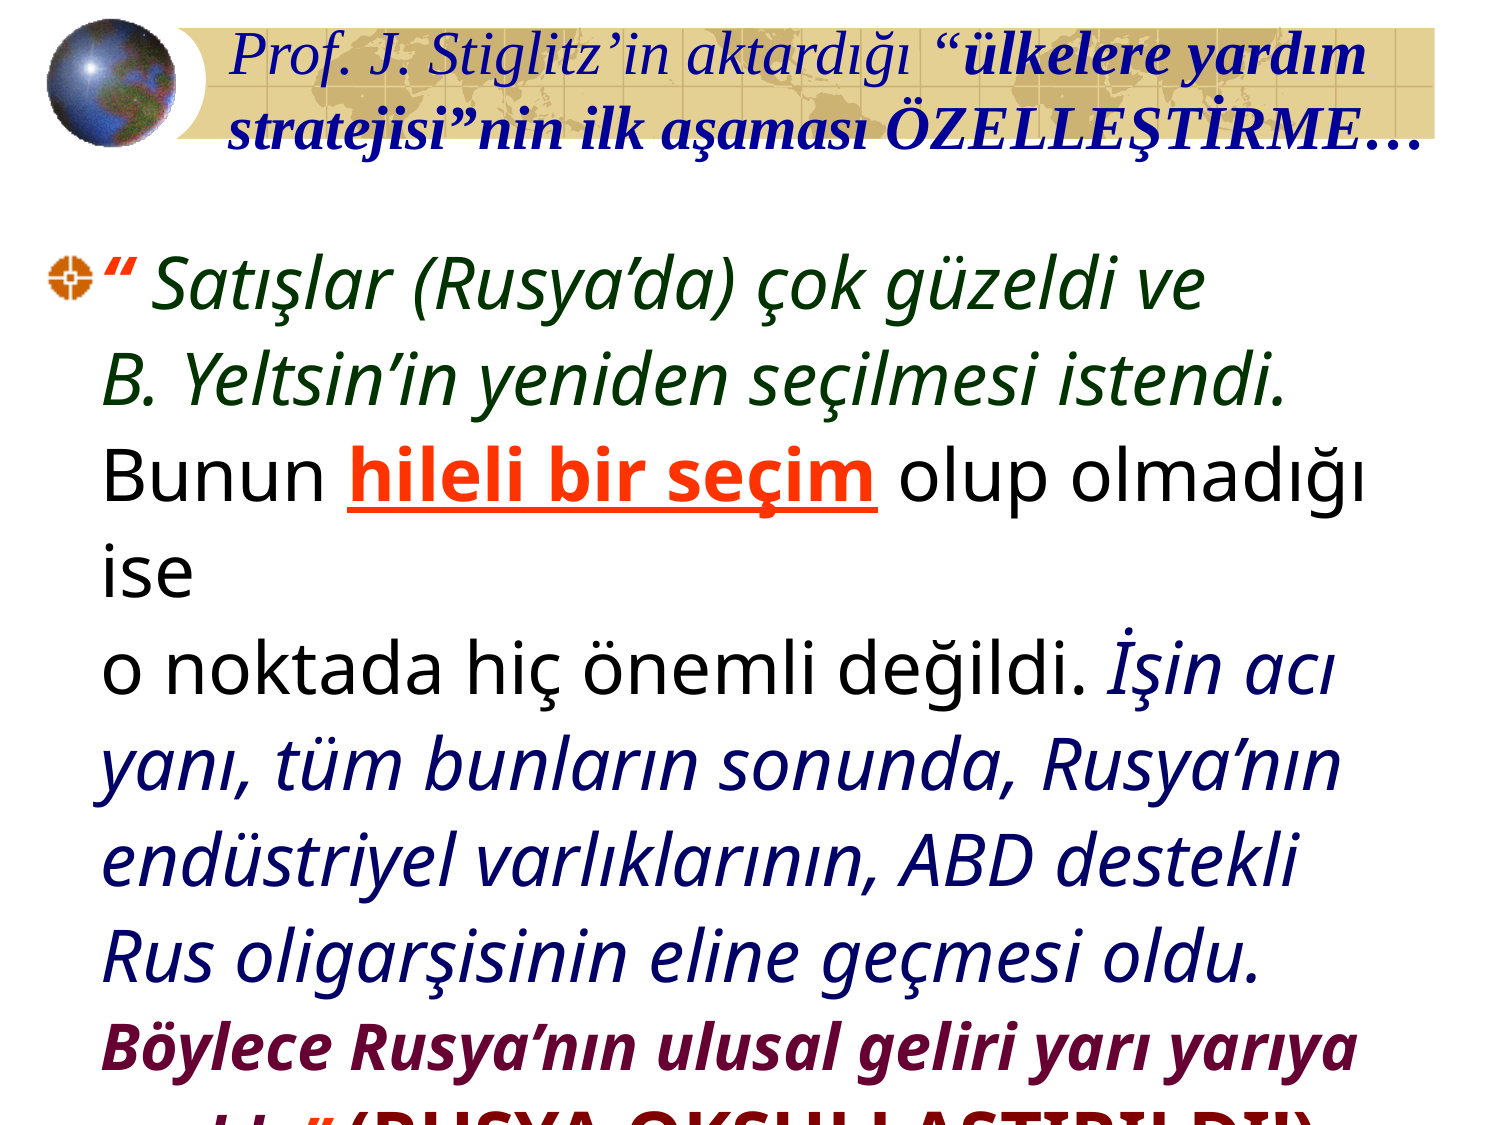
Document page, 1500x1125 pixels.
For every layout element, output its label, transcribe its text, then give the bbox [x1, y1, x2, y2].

picture [42, 14, 190, 22]
title Prof. J. Stiglitz’in aktardığı “ülkelere yardım stratejisi”nin ilk aşaması ÖZELLEŞTİRME… [40, 22, 1500, 153]
list “ Satışlar (Rusya’da) çok güzeldi ve B. Yeltsin’in yeniden seçilmesi istendi. Bunun hileli bir seçim olup olmadığı ise o noktada hiç önemli değildi. İşin acı yanı, tüm bunların sonunda, Rusya’nın endüstriyel varlıklarının, ABD destekli Rus oligarşisinin eline geçmesi oldu. Böylece Rusya’nın ulusal geliri yarı yarıya azaldı.” (RUSYA OKSULLAŞTIRILDI!) [29, 187, 1477, 1102]
picture [44, 254, 96, 306]
